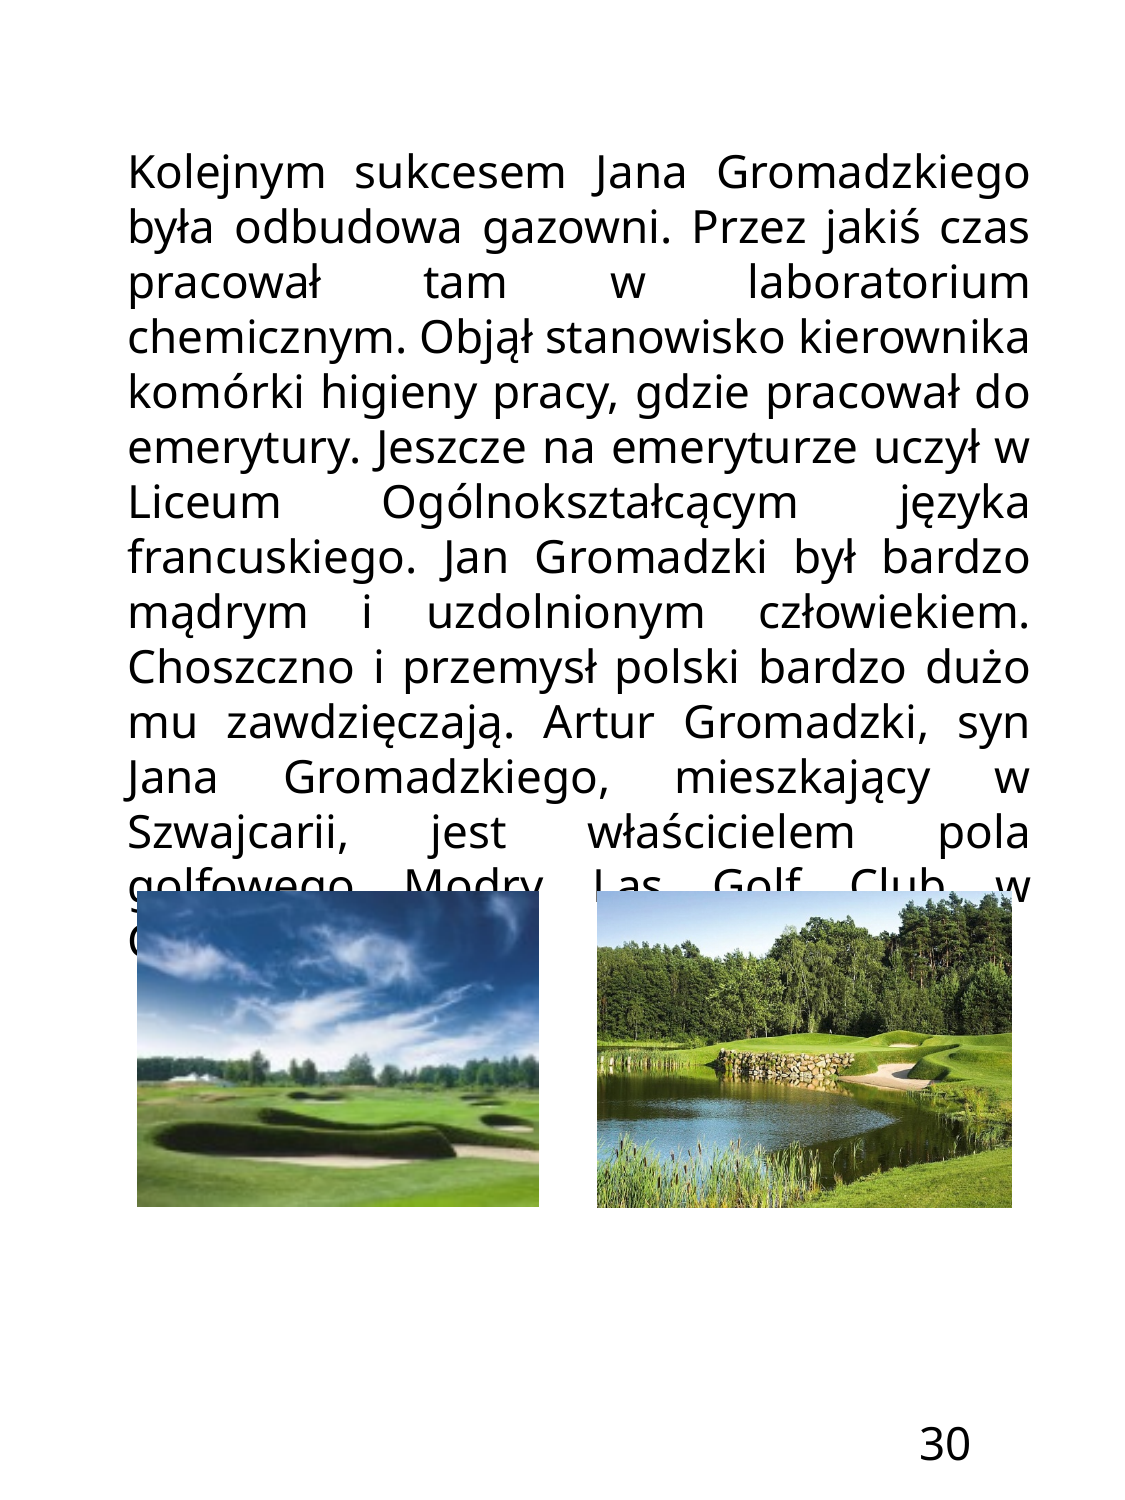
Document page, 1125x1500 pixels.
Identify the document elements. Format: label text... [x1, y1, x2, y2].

text_box 30 [905, 1352, 1035, 1478]
picture [136, 891, 540, 1207]
picture [597, 891, 1012, 1208]
list Kolejnym sukcesem Jana Gromadzkiego była odbudowa gazowni. Przez jakiś czas pracował tam w laboratorium chemicznym. Objął stanowisko kierownika komórki higieny pracy, gdzie pracował do emerytury. Jeszcze na emeryturze uczył w Liceum Ogólnokształcącym języka francuskiego. Jan Gromadzki był bardzo mądrym i uzdolnionym człowiekiem. Choszczno i przemysł polski bardzo dużo mu zawdzięczają. Artur Gromadzki, syn Jana Gromadzkiego, mieszkający w Szwajcarii, jest właścicielem pola golfowego Modry Las Golf Club w Choszcznie. [56, 135, 1047, 1447]
